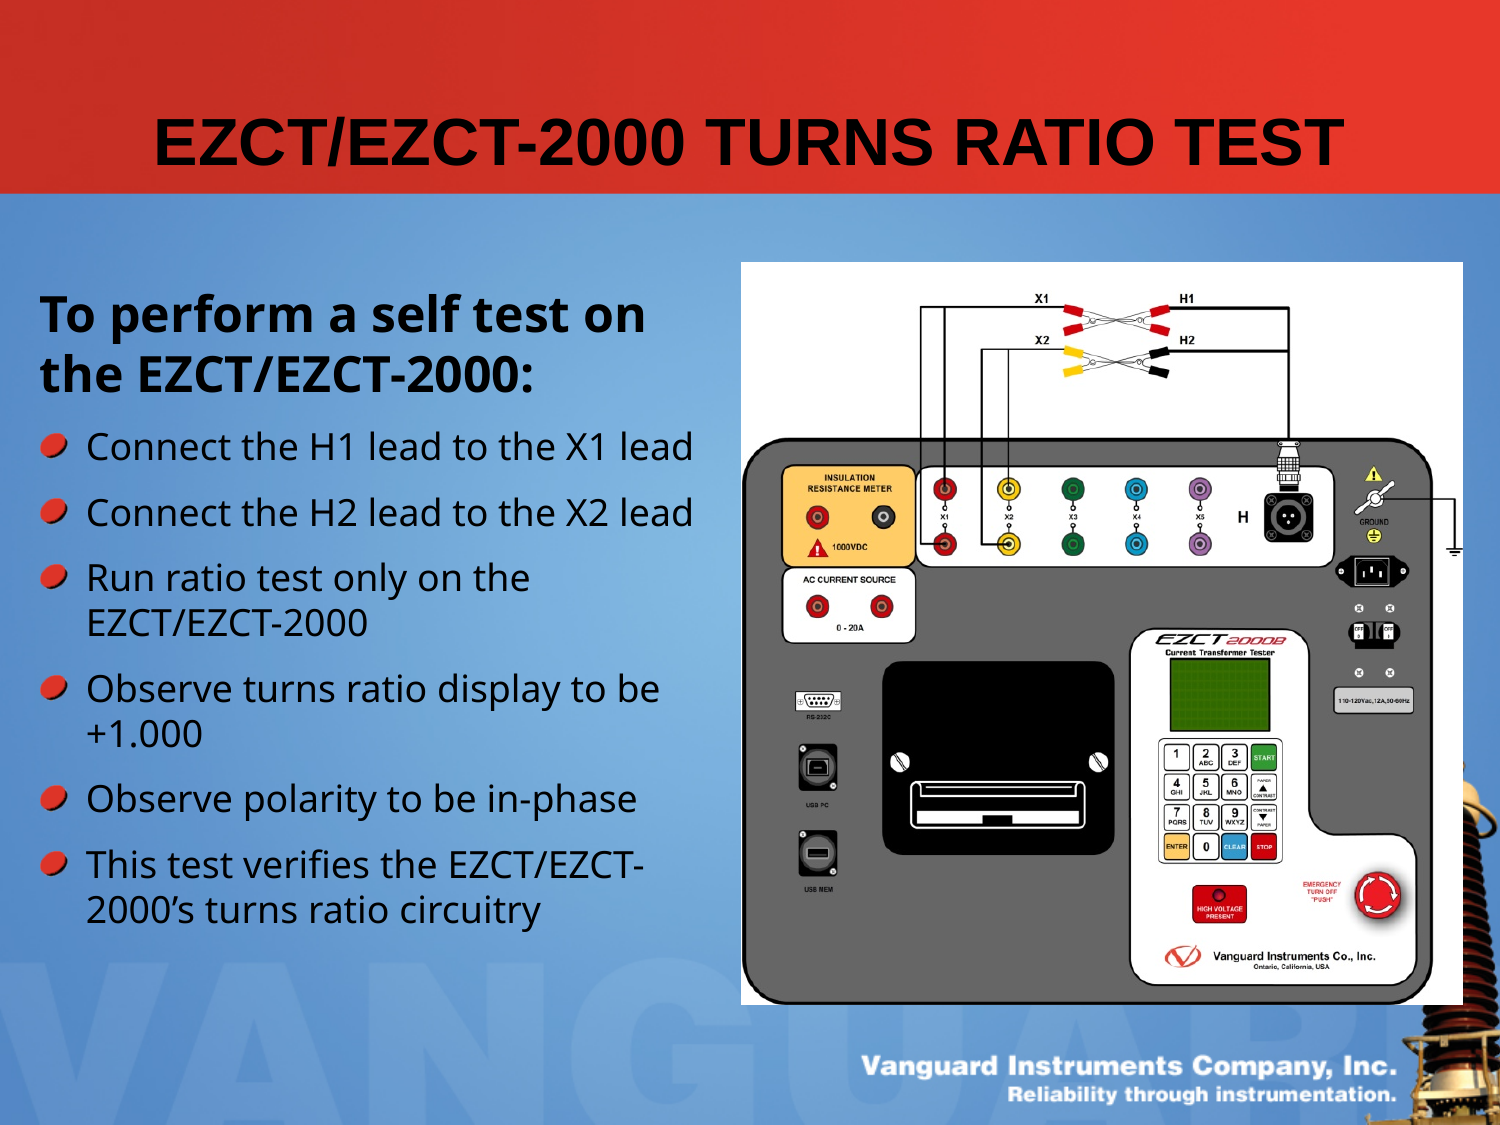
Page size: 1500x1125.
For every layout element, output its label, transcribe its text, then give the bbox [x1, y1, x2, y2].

text_box To perform a self test on the EZCT/EZCT-2000: Connect the H1 lead to the X1 lead Connect the H2 lead to the X2 lead Run ratio test only on the EZCT/EZCT-2000 Observe turns ratio display to be +1.000 Observe polarity to be in-phase This test verifies the EZCT/EZCT-2000’s turns ratio circuitry [24, 274, 735, 738]
title EZCT/EZCT-2000 TURNS RATIO TEST [75, 45, 1425, 233]
picture [0, 0, 1500, 1125]
